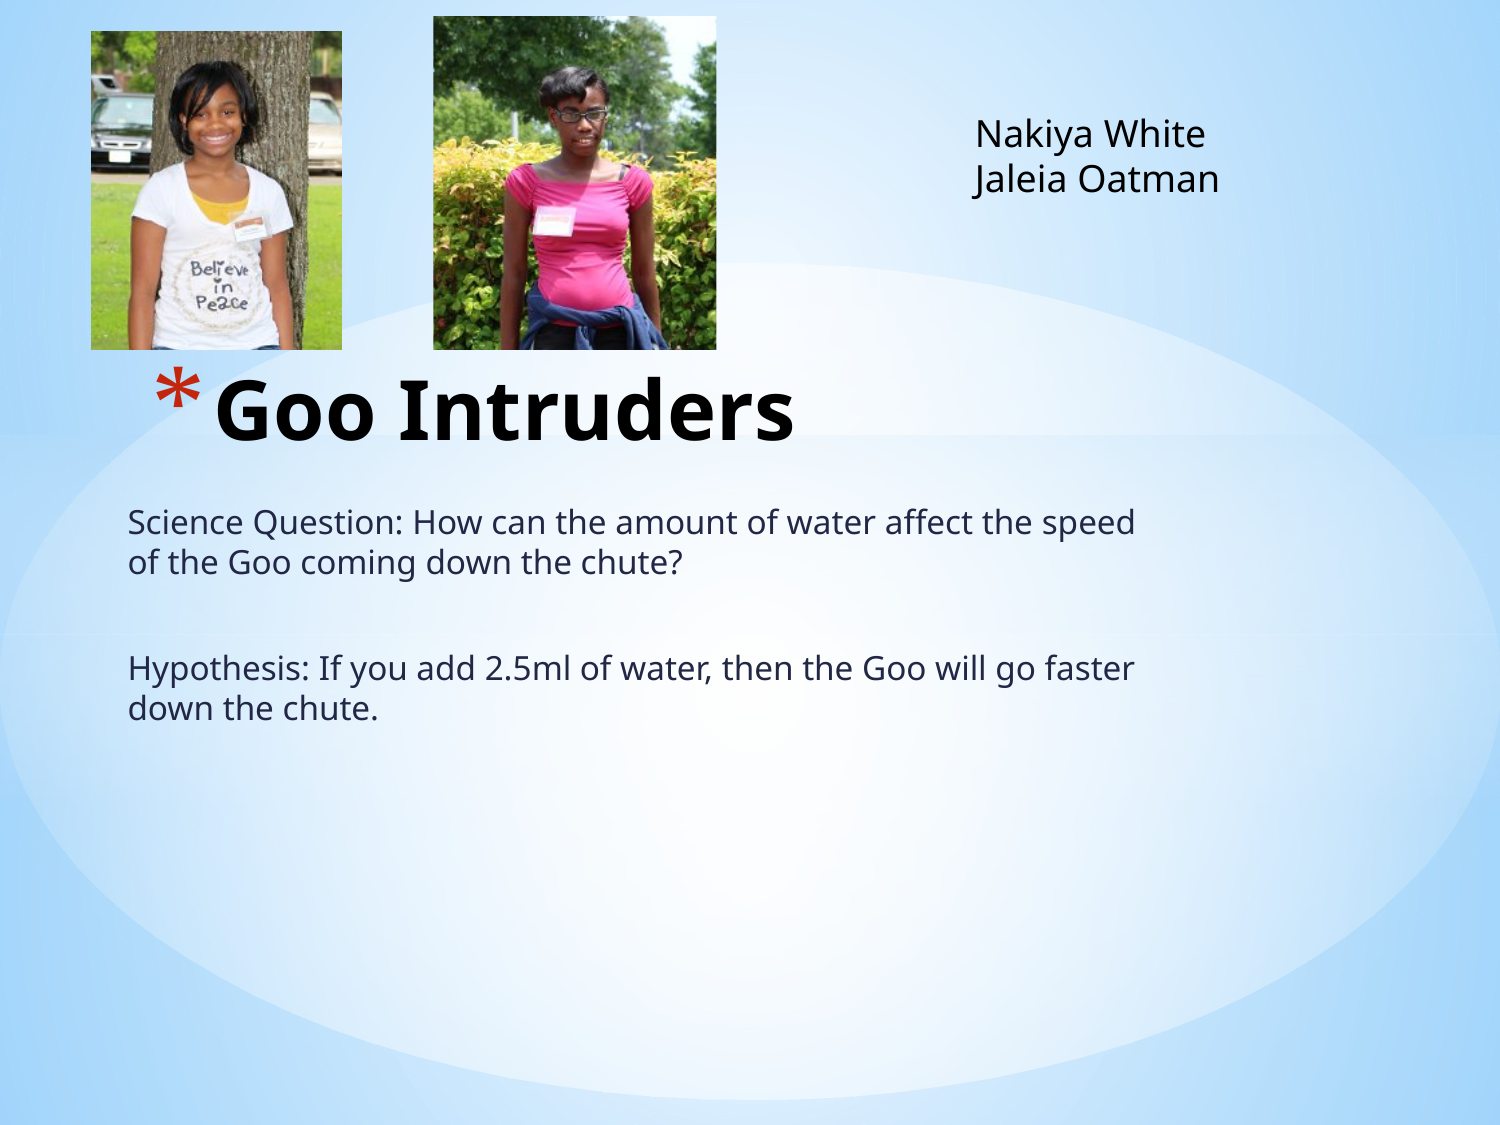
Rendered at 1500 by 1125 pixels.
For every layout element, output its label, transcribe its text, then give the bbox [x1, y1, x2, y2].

subtitle Science Question: How can the amount of water affect the speed of the Goo coming down the chute? Hypothesis: If you add 2.5ml of water, then the Goo will go faster down the chute. [112, 493, 1163, 782]
title Goo Intruders [112, 349, 1388, 466]
text_box Nakiya White Jaleia Oatman [960, 102, 1388, 208]
picture [433, 15, 717, 350]
picture [90, 30, 343, 350]
